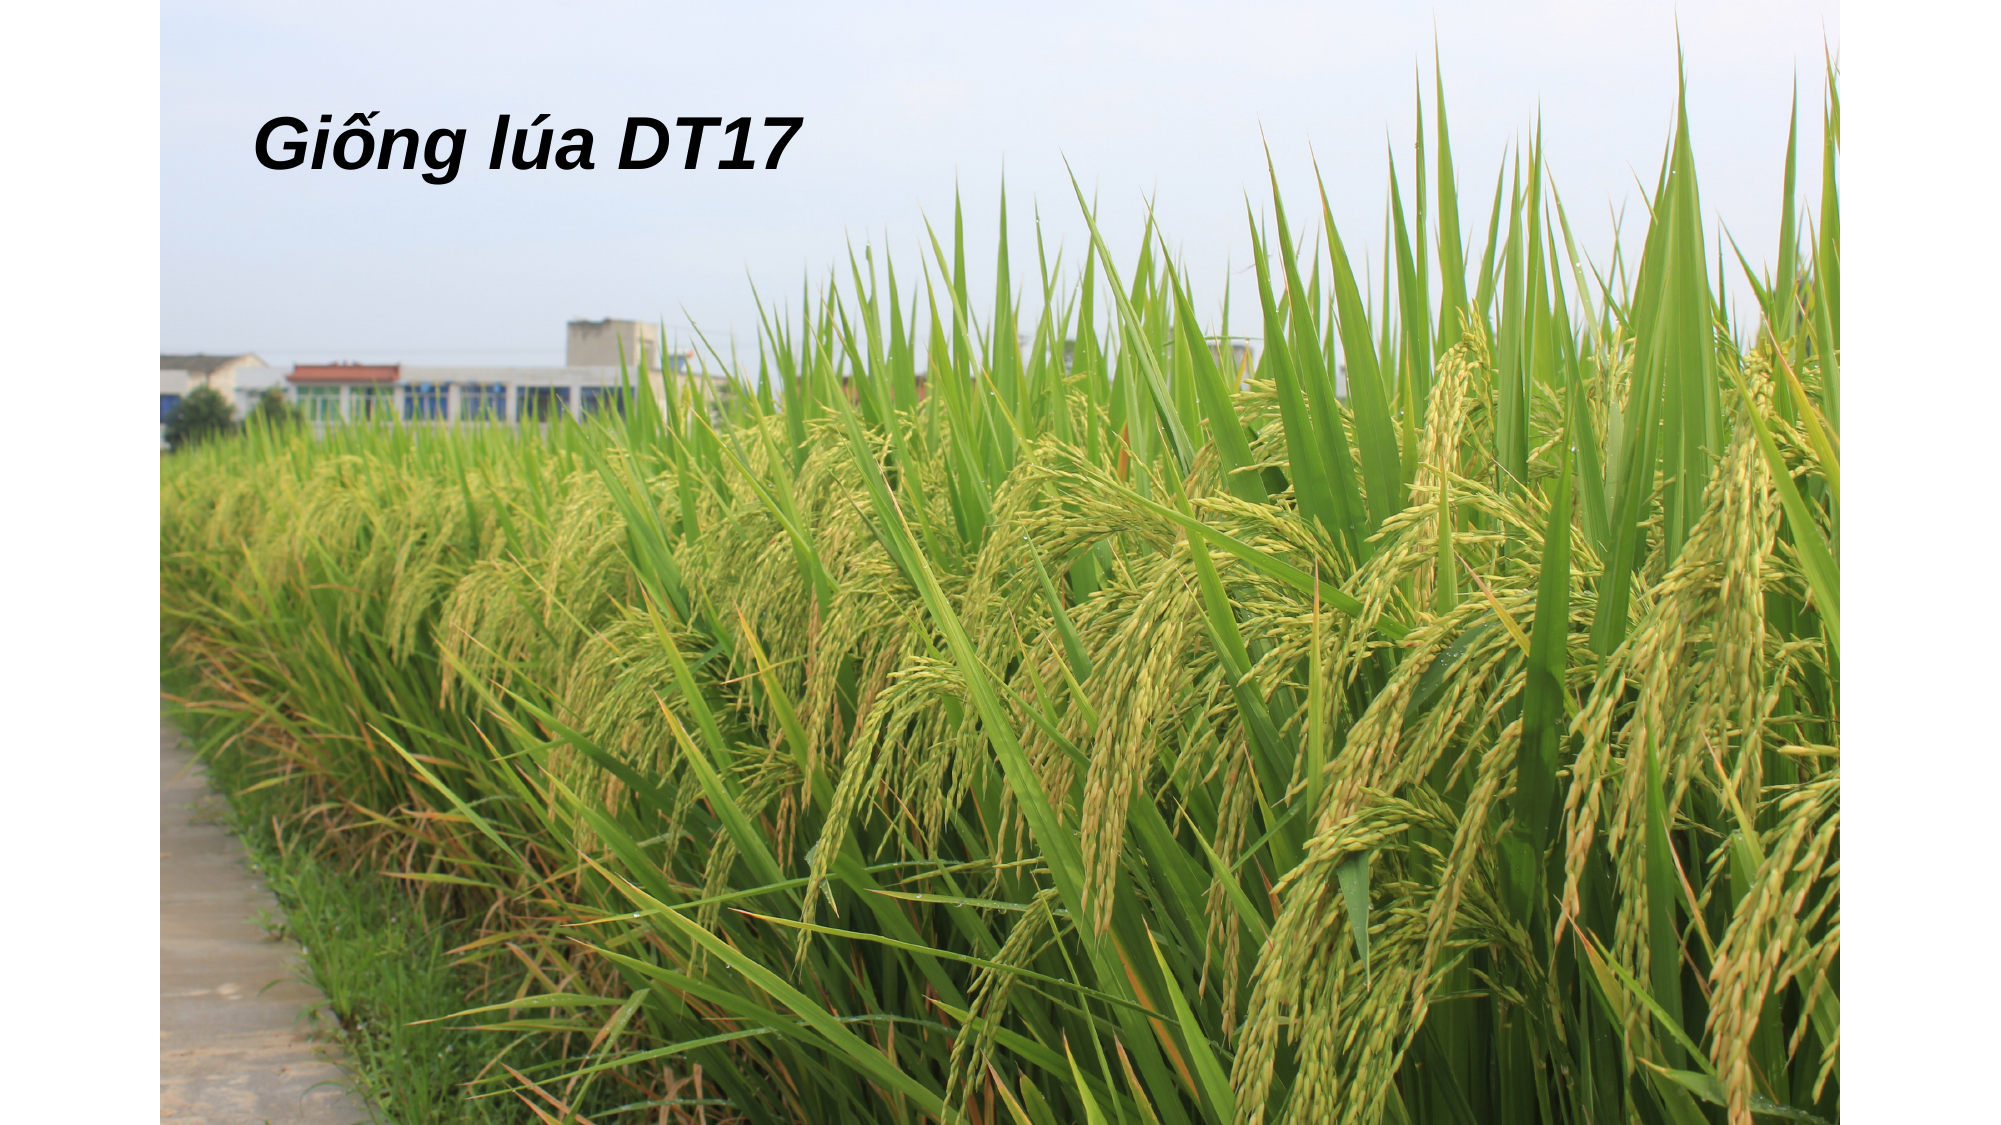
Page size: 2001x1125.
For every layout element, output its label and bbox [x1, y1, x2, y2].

picture [160, 0, 1840, 1125]
